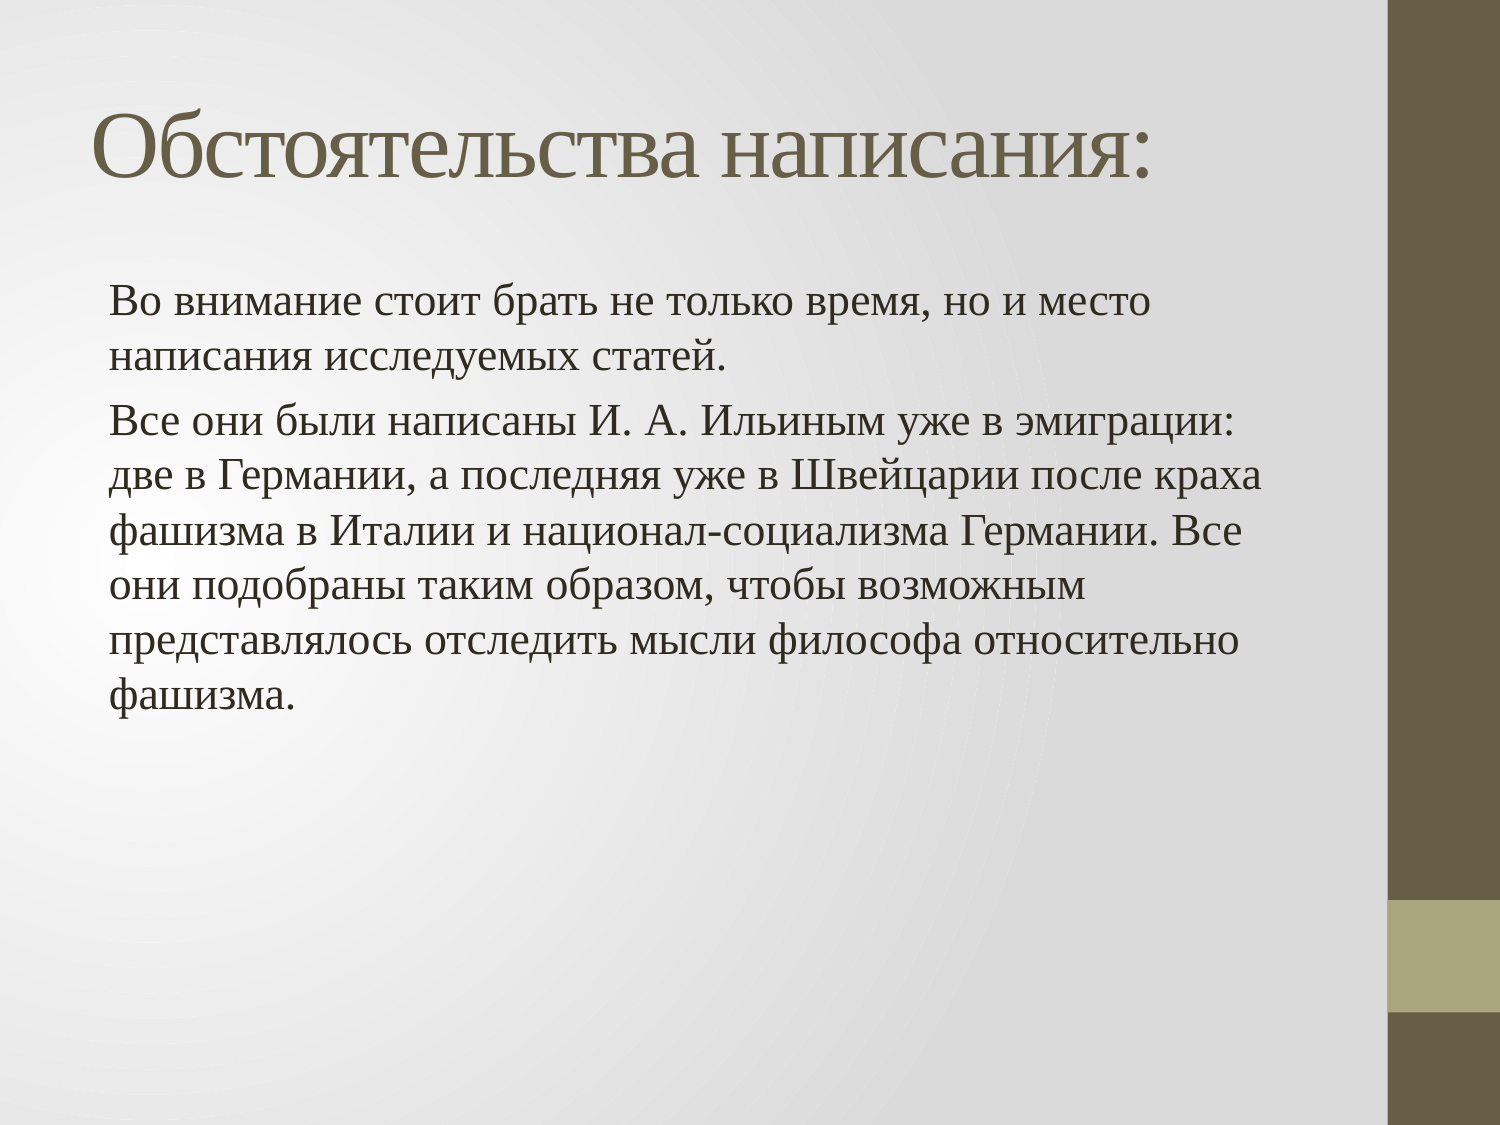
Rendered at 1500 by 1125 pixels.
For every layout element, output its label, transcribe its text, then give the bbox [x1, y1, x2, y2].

title Обстоятельства написания: [75, 45, 1325, 233]
list Во внимание стоит брать не только время, но и место написания исследуемых статей. Все они были написаны И. А. Ильиным уже в эмиграции: две в Германии, а последняя уже в Швейцарии после краха фашизма в Италии и национал-социализма Германии. Все они подобраны таким образом, чтобы возможным представлялось отследить мысли философа относительно фашизма. [75, 262, 1325, 1050]
